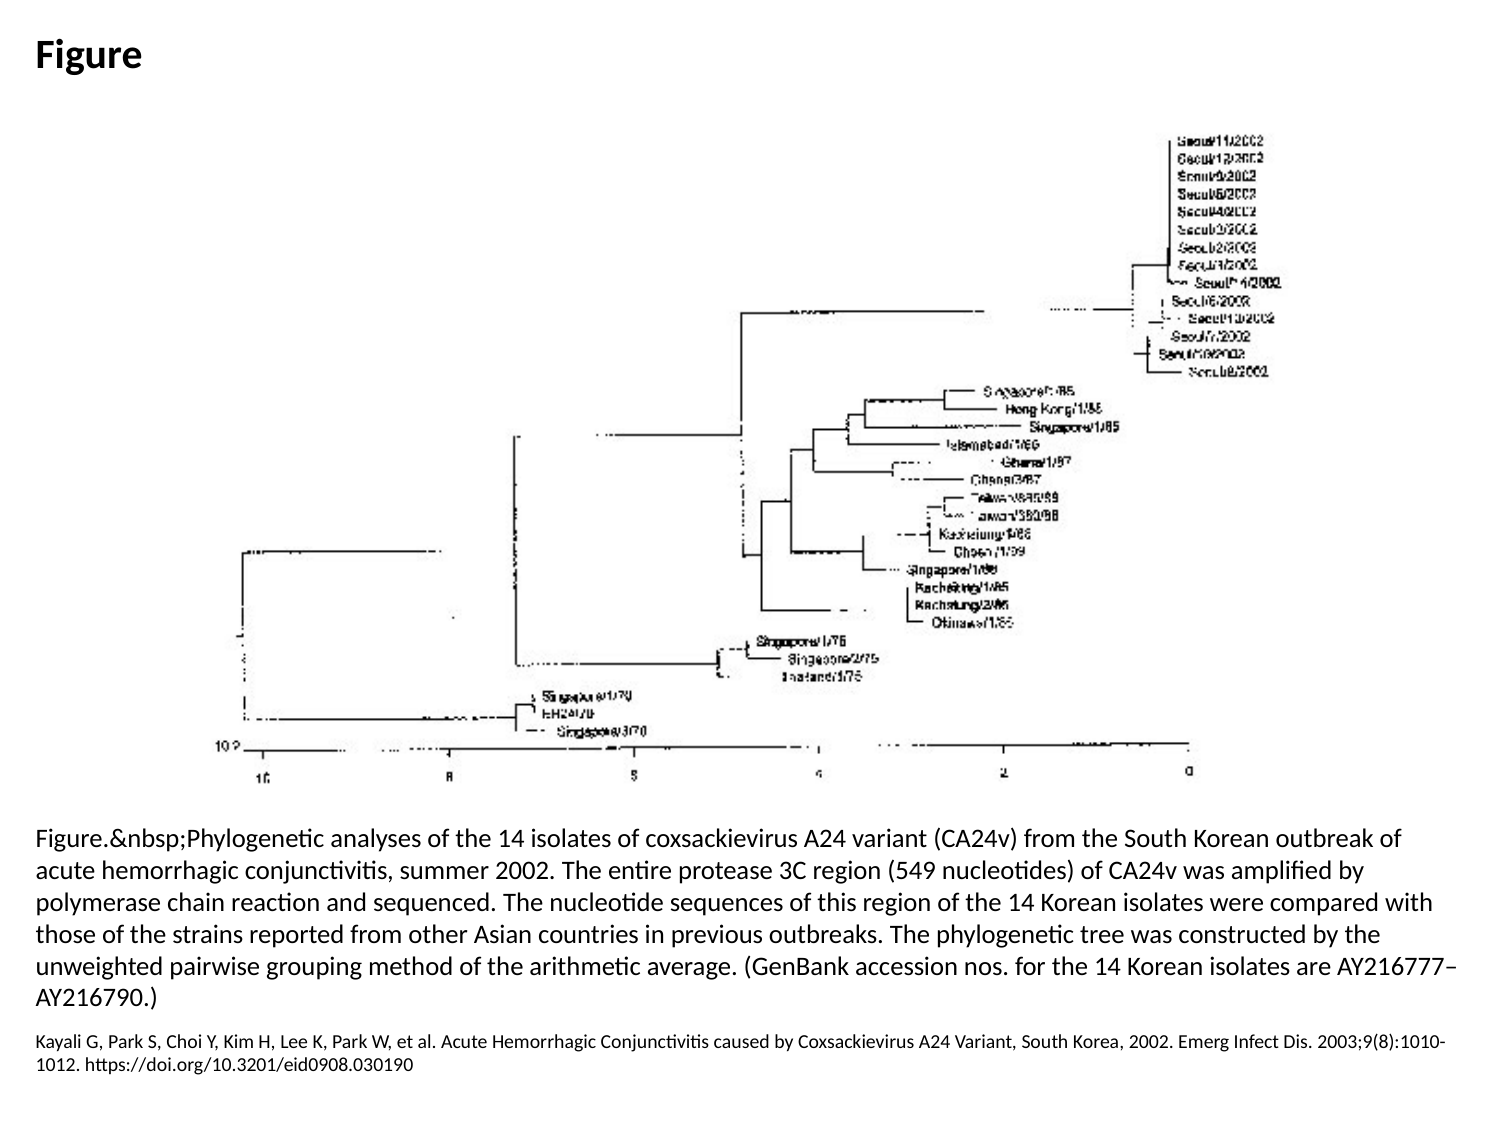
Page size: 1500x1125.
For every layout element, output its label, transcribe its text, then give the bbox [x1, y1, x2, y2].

text_box Figure.&nbsp;Phylogenetic analyses of the 14 isolates of coxsackievirus A24 variant (CA24v) from the South Korean outbreak of acute hemorrhagic conjunctivitis, summer 2002. The entire protease 3C region (549 nucleotides) of CA24v was amplified by polymerase chain reaction and sequenced. The nucleotide sequences of this region of the 14 Korean isolates were compared with those of the strains reported from other Asian countries in previous outbreaks. The phylogenetic tree was constructed by the unweighted pairwise grouping method of the arithmetic average. (GenBank accession nos. for the 14 Korean isolates are AY216777–AY216790.) [19, 810, 1481, 1019]
text_box Kayali G, Park S, Choi Y, Kim H, Lee K, Park W, et al. Acute Hemorrhagic Conjunctivitis caused by Coxsackievirus A24 Variant, South Korea, 2002. Emerg Infect Dis. 2003;9(8):1010-1012. https://doi.org/10.3201/eid0908.030190 [19, 1019, 1481, 1085]
picture [196, 103, 1304, 813]
text_box Figure [19, 19, 1481, 85]
